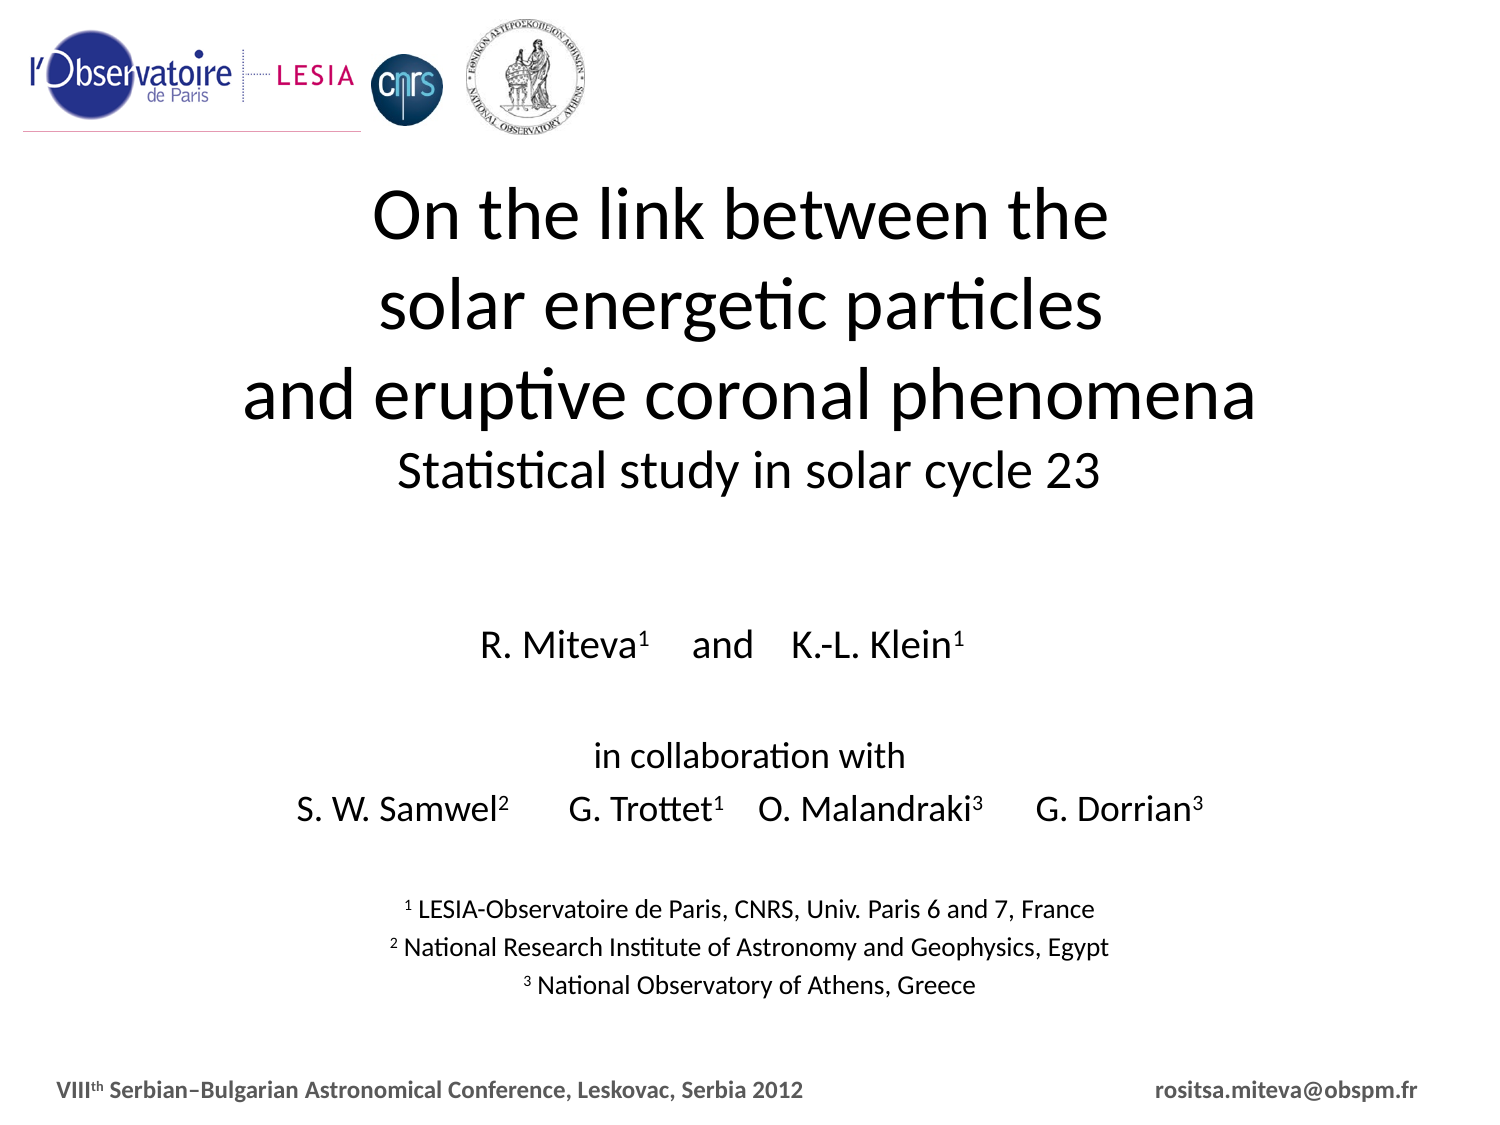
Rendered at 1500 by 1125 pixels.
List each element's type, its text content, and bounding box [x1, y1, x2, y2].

picture [371, 54, 444, 126]
subtitle R. Miteva1 and K.-L. Klein1 in collaboration with S. W. Samwel2 G. Trottet1 O. Malandraki3 G. Dorrian3 1 LESIA-Observatoire de Paris, CNRS, Univ. Paris 6 and 7, France 2 National Research Institute of Astronomy and Geophysics, Egypt 3 National Observatory of Athens, Greece [88, 609, 1412, 1012]
footer VIIIth Serbian–Bulgarian Astronomical Conference, Leskovac, Serbia 2012 [41, 1058, 869, 1119]
picture [17, 18, 361, 132]
picture [466, 18, 585, 135]
text_box rositsa.miteva@obspm.fr [1091, 1058, 1483, 1119]
title On the link between the solar energetic particles and eruptive coronal phenomena Statistical study in solar cycle 23 [0, 125, 1500, 539]
